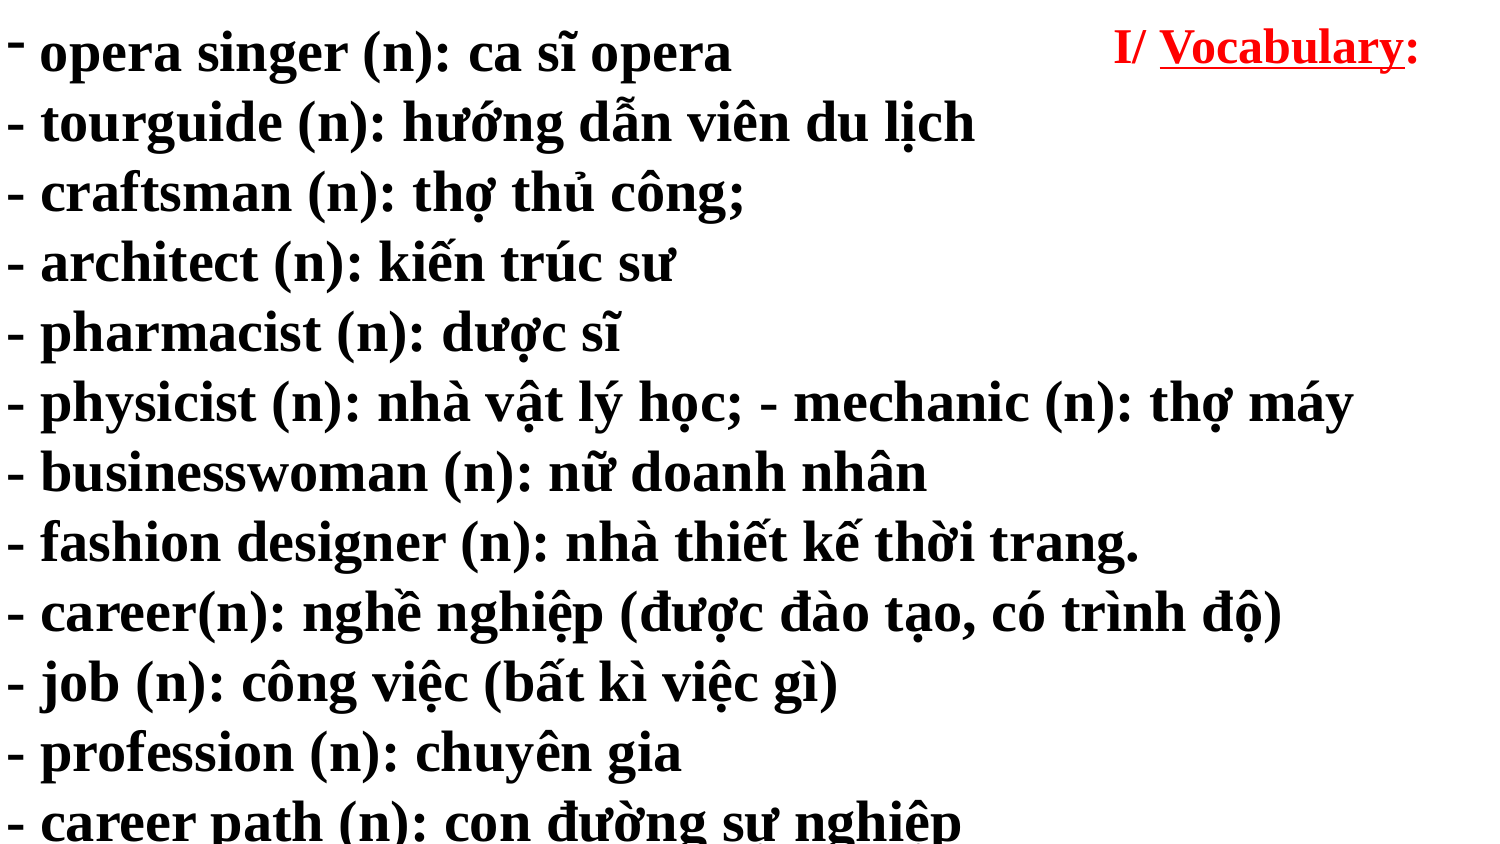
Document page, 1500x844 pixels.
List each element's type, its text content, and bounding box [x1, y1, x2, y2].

text_box opera singer (n): ca sĩ opera - tourguide (n): hướng dẫn viên du lịch - craftsman (n): thợ thủ công; - architect (n): kiến trúc sư - pharmacist (n): dược sĩ - physicist (n): nhà vật lý học; - mechanic (n): thợ máy - businesswoman (n): nữ doanh nhân - fashion designer (n): nhà thiết kế thời trang. - career(n): nghề nghiệp (được đào tạo, có trình độ) - job (n): công việc (bất kì việc gì) - profession (n): chuyên gia - career path (n): con đường sự nghiệp [0, 7, 1500, 844]
